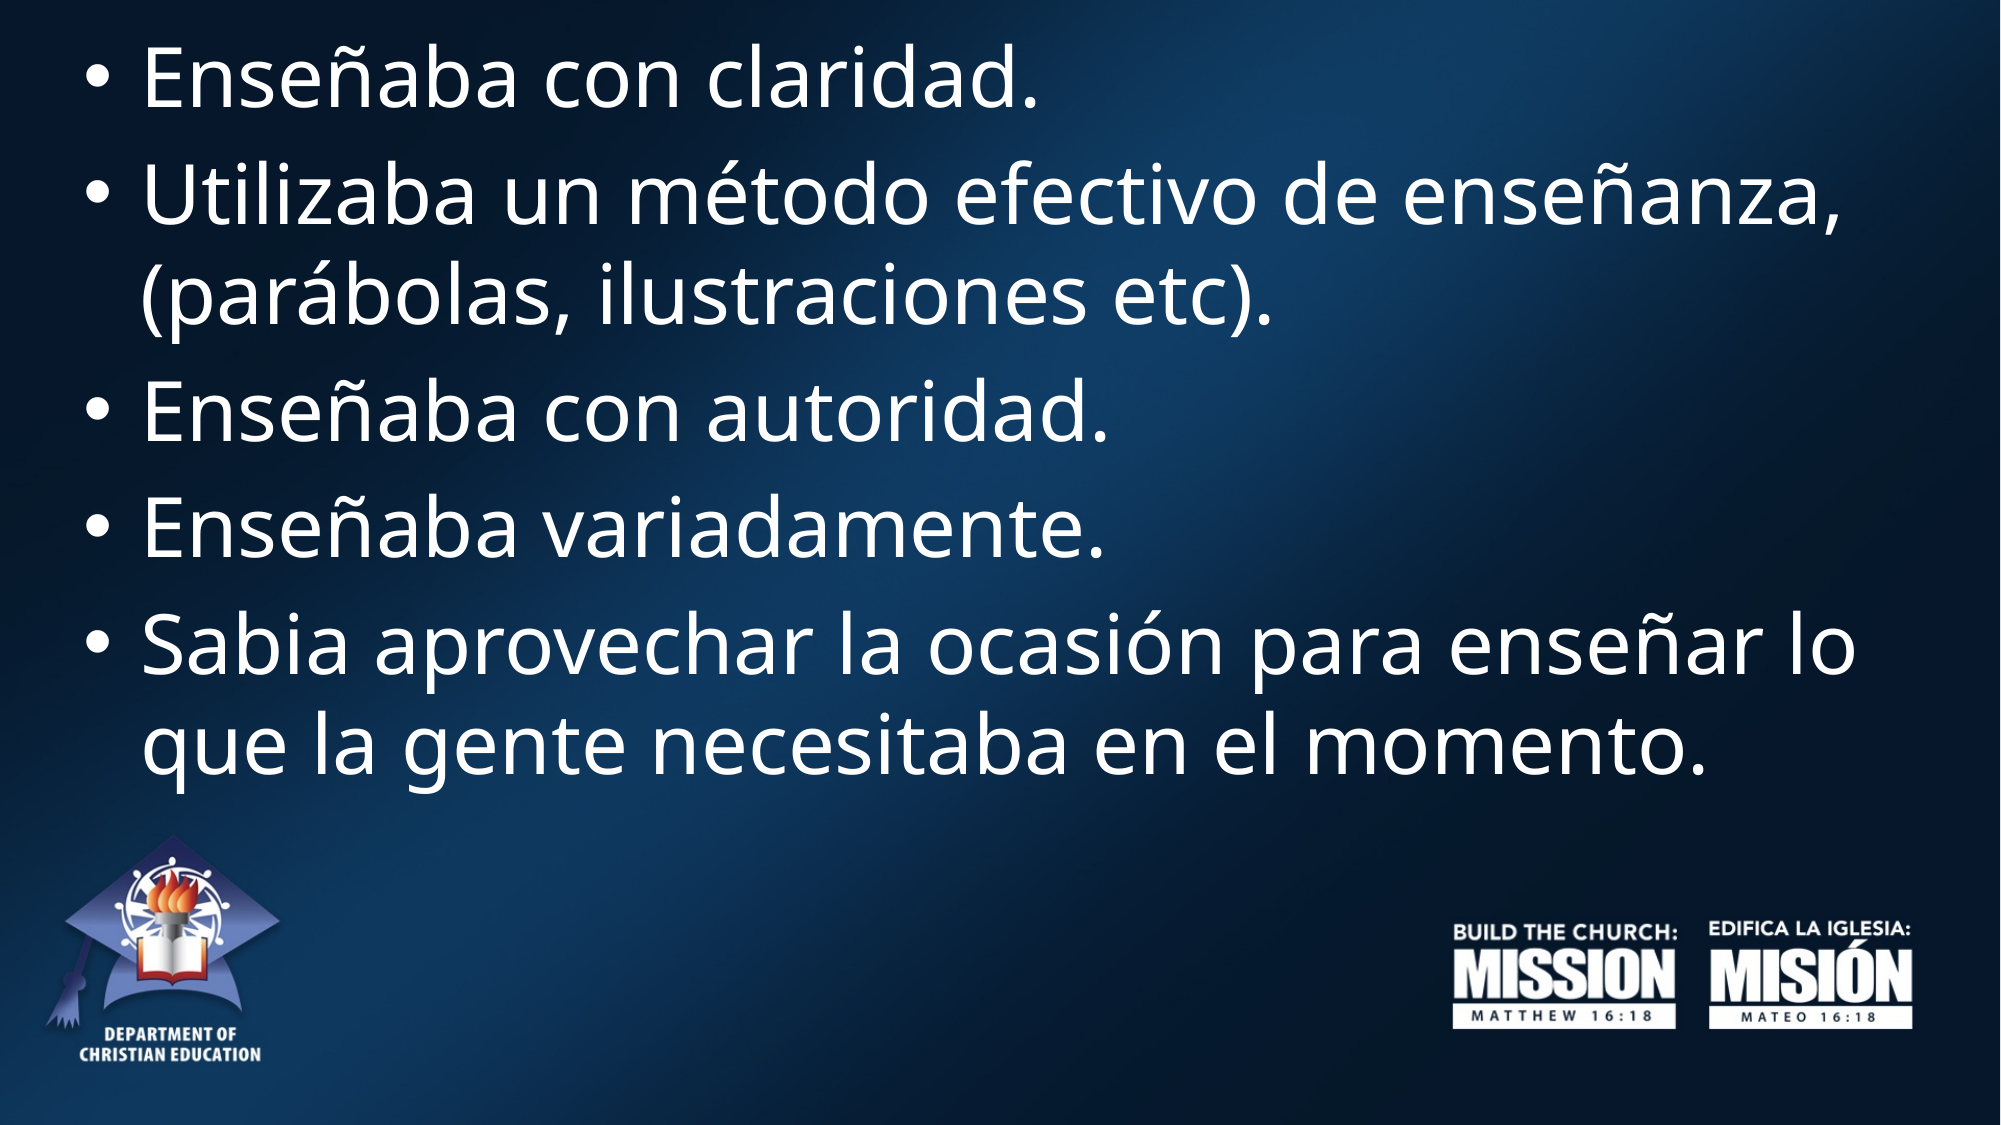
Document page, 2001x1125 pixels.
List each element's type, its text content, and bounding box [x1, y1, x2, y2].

picture [0, 0, 2001, 1125]
list Enseñaba con claridad. Utilizaba un método efectivo de enseñanza, (parábolas, ilustraciones etc). Enseñaba con autoridad. Enseñaba variadamente. Sabia aprovechar la ocasión para enseñar lo que la gente necesitaba en el momento. [68, 17, 1980, 989]
